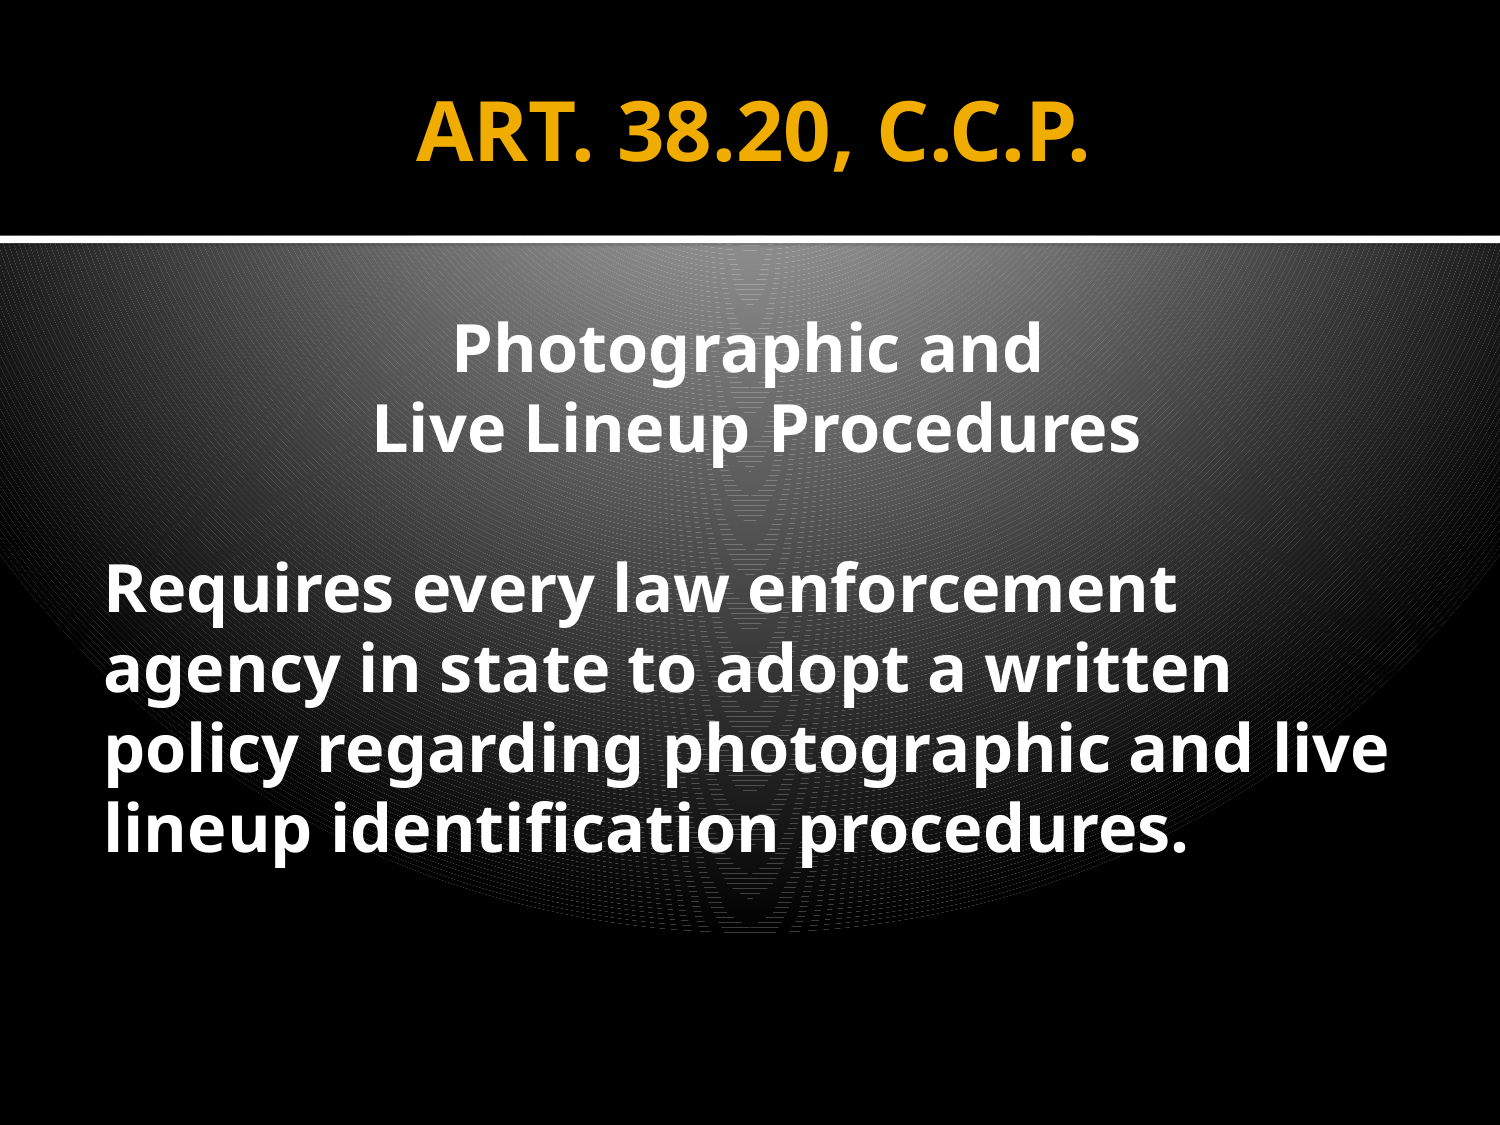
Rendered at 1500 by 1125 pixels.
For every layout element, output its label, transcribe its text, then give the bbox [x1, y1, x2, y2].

title ART. 38.20, C.C.P. [75, 25, 1425, 231]
list Photographic and Live Lineup Procedures Requires every law enforcement agency in state to adopt a written policy regarding photographic and live lineup identification procedures. [75, 291, 1425, 1050]
